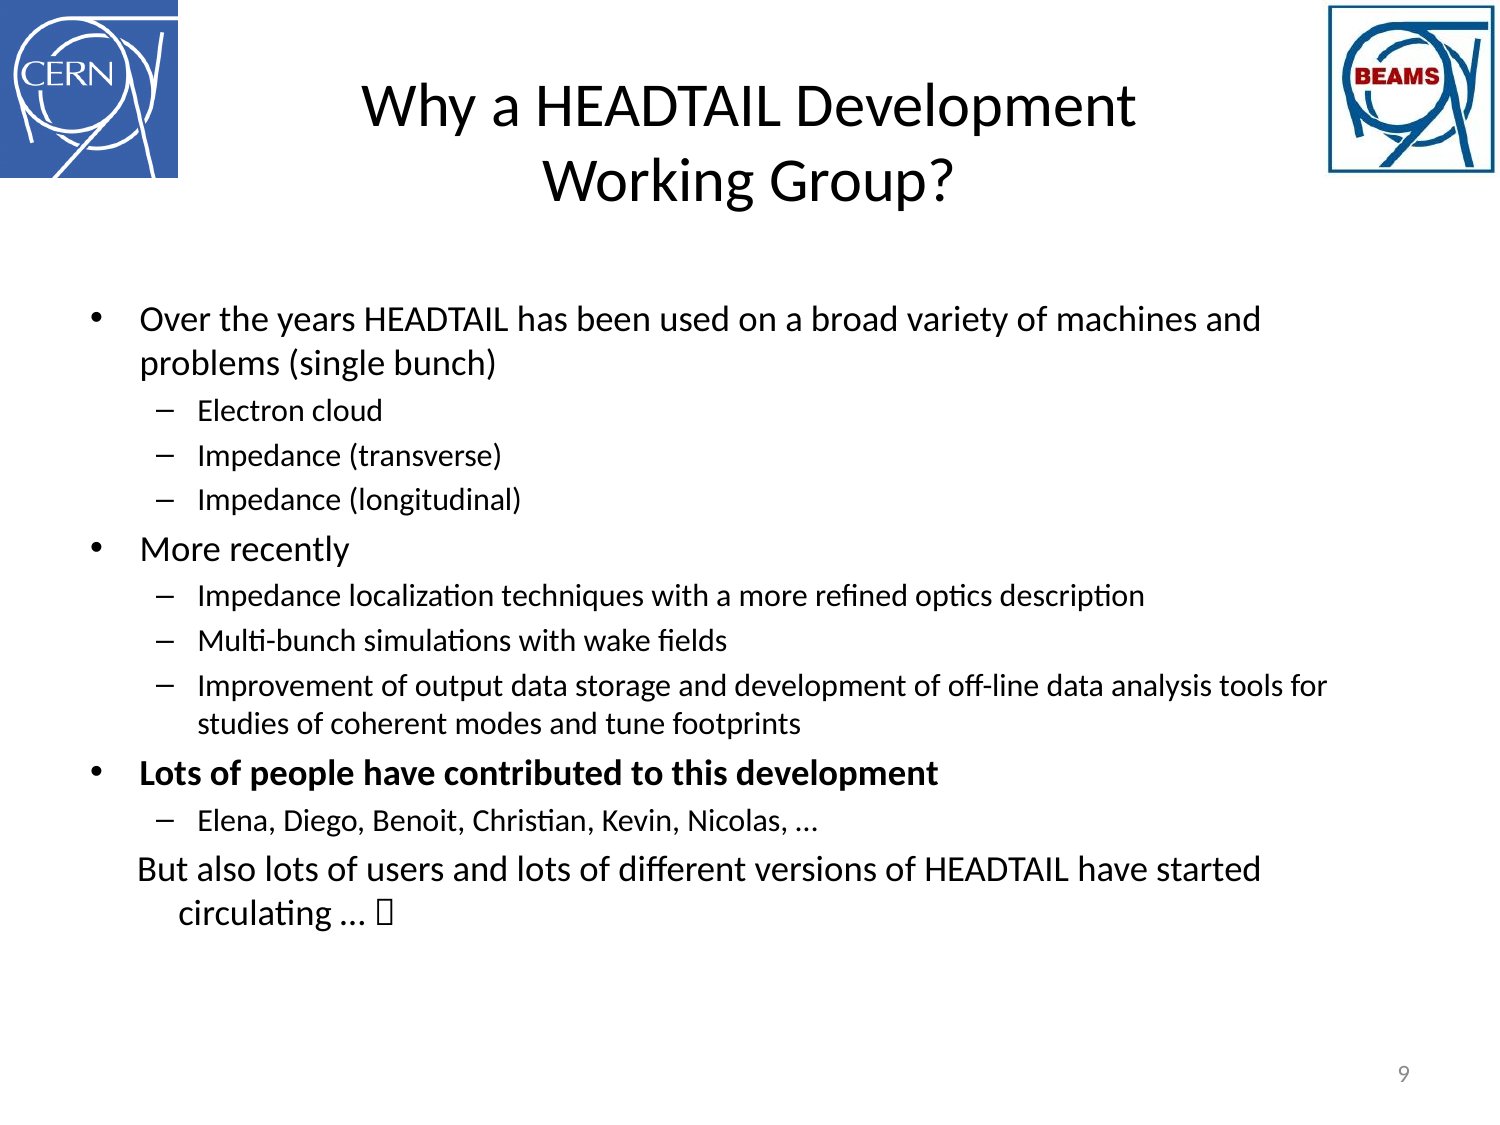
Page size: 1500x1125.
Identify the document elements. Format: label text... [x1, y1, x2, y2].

title Why a HEADTAIL Development Working Group? [75, 45, 1425, 233]
picture [1322, 0, 1500, 178]
slide_number 9 [1074, 1042, 1425, 1103]
picture [0, 0, 178, 178]
list Over the years HEADTAIL has been used on a broad variety of machines and problems (single bunch) Electron cloud Impedance (transverse) Impedance (longitudinal) More recently Impedance localization techniques with a more refined optics description Multi-bunch simulations with wake fields Improvement of output data storage and development of off-line data analysis tools for studies of coherent modes and tune footprints Lots of people have contributed to this development Elena, Diego, Benoit, Christian, Kevin, Nicolas, … But also lots of users and lots of different versions of HEADTAIL have started circulating …  [75, 287, 1425, 950]
